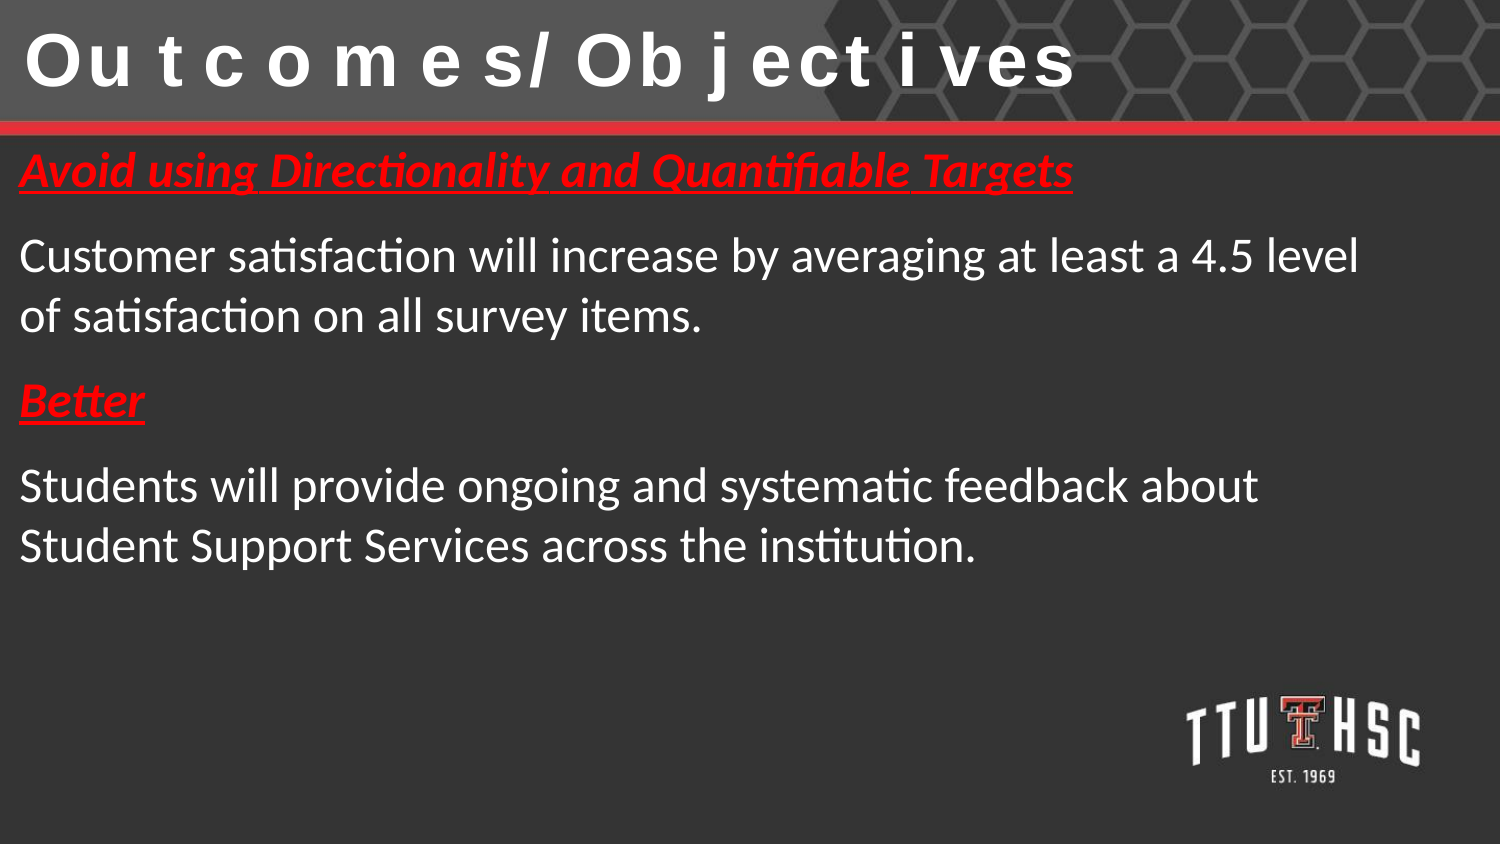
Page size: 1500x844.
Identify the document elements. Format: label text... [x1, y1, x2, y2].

picture [0, 0, 1500, 844]
text_box Avoid using Directionality and Quantifiable Targets Customer satisfaction will increase by averaging at least a 4.5 level of satisfaction on all survey items. Better Students will provide ongoing and systematic feedback about Student Support Services across the institution. [17, 110, 1369, 573]
title Ou t c o m e s/ Ob j ect i ves [16, 9, 1250, 153]
